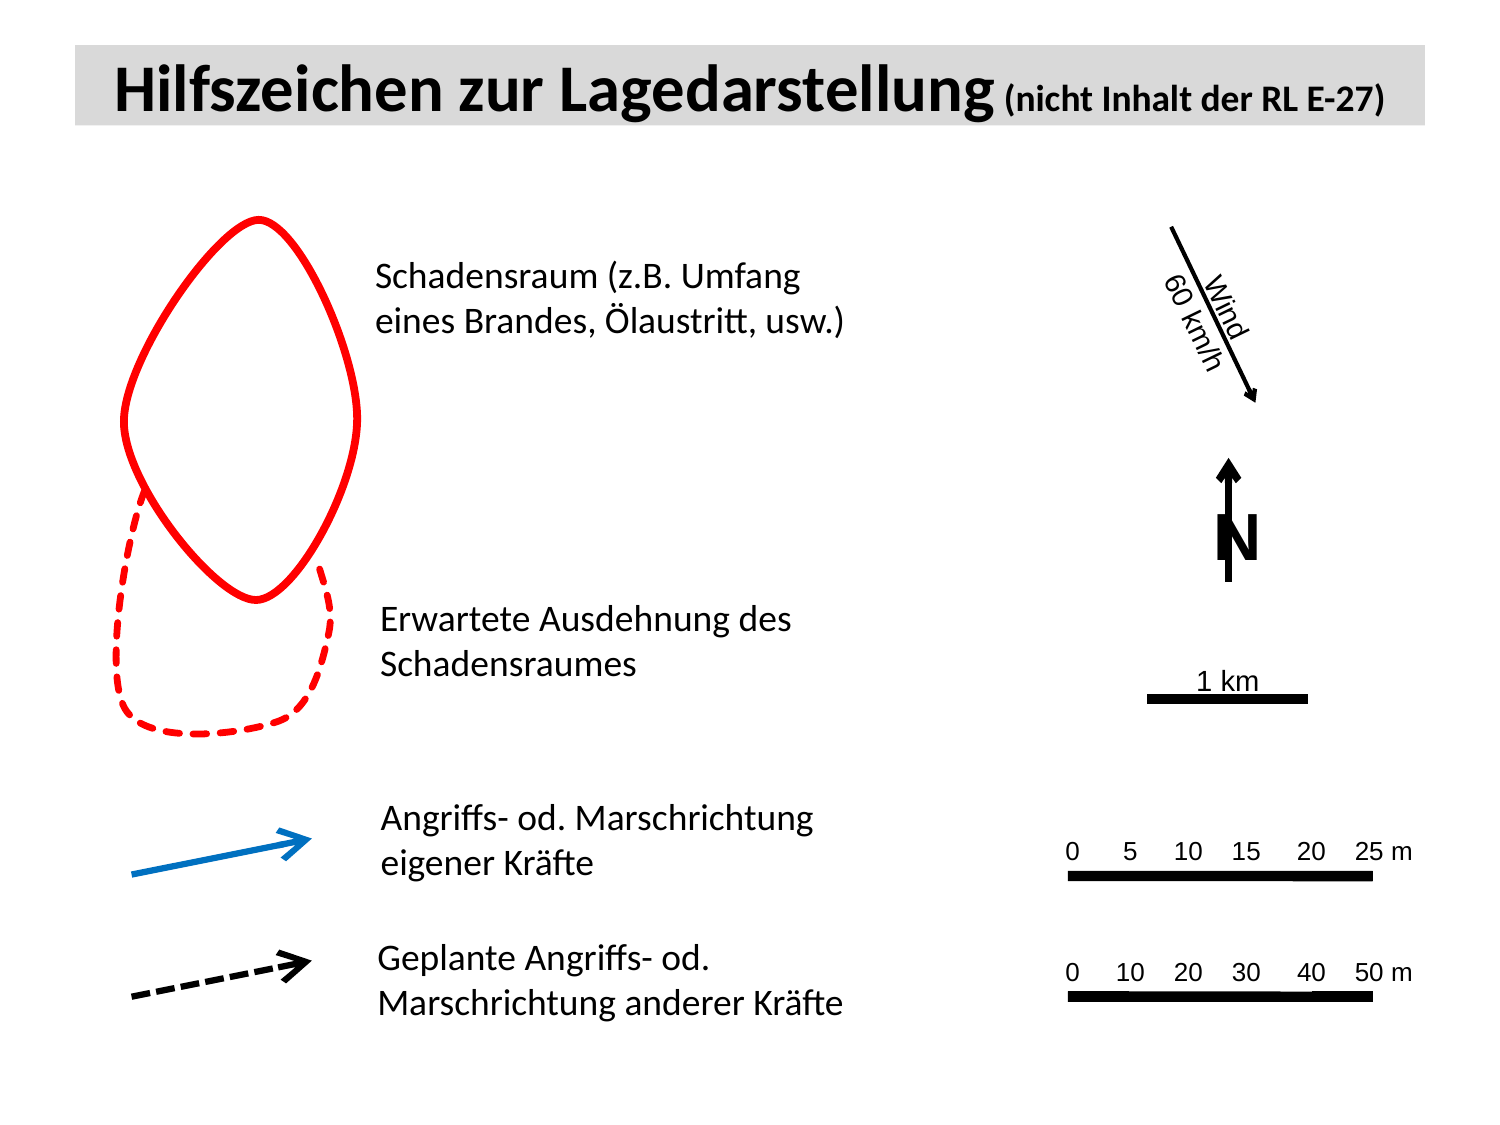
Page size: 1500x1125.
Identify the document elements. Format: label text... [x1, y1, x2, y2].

title Hilfszeichen zur Lagedarstellung (nicht Inhalt der RL E-27) [75, 45, 1425, 126]
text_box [1053, 950, 1435, 997]
text_box [116, 489, 331, 735]
text_box Geplante Angriffs- od. Marschrichtung anderer Kräfte [362, 925, 860, 1031]
text_box [123, 219, 358, 553]
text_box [1053, 829, 1435, 877]
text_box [1198, 457, 1260, 586]
text_box Erwartete Ausdehnung des Schadensraumes [365, 586, 808, 691]
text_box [1151, 659, 1305, 700]
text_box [134, 960, 313, 997]
text_box Schadensraum (z.B. Umfang eines Brandes, Ölaustritt, usw.) [360, 243, 861, 349]
text_box Angriffs- od. Marschrichtung eigener Kräfte [365, 785, 830, 891]
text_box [134, 838, 313, 875]
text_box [1169, 228, 1271, 403]
